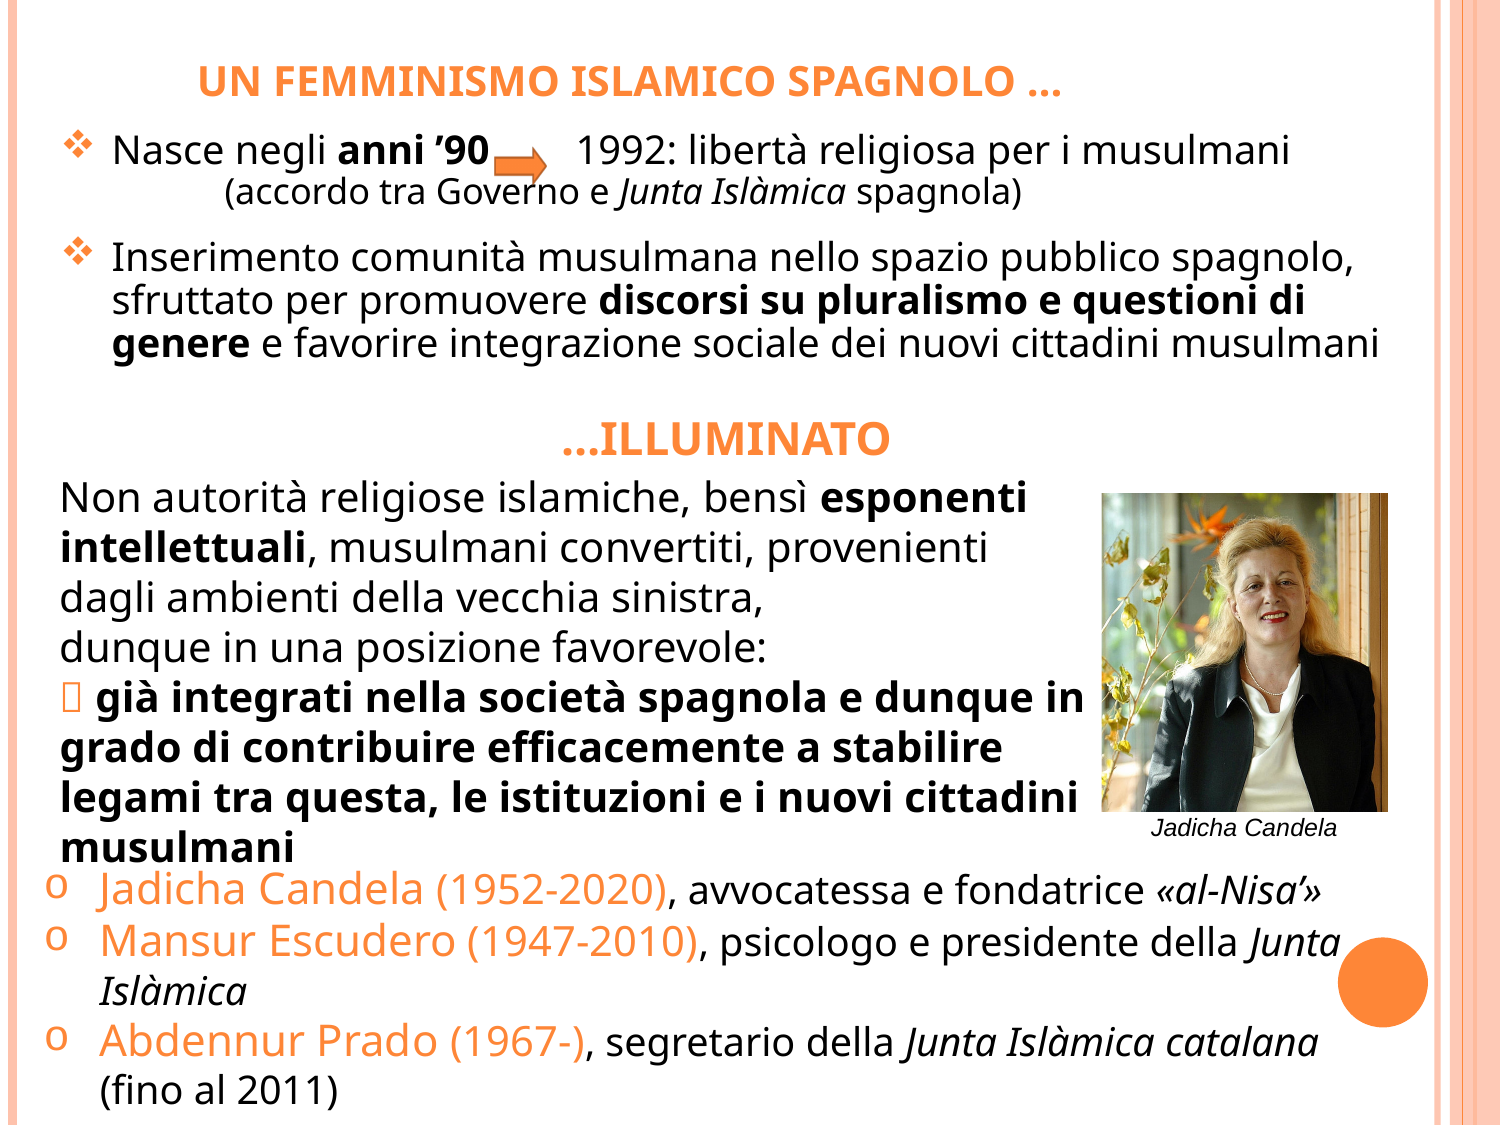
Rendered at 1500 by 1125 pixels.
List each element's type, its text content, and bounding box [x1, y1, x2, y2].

picture [495, 139, 547, 192]
text_box …ILLUMINATO [546, 408, 921, 463]
text_box Jadicha Candela [1136, 803, 1405, 849]
picture [1101, 493, 1389, 812]
text_box Jadicha Candela (1952-2020), avvocatessa e fondatrice «al-Nisa’» Mansur Escudero (1947-2010), psicologo e presidente della Junta Islàmica Abdennur Prado (1967-), segretario della Junta Islàmica catalana (fino al 2011) [28, 853, 1384, 1121]
text_box Non autorità religiose islamiche, bensì esponenti intellettuali, musulmani convertiti, provenienti dagli ambienti della vecchia sinistra, dunque in una posizione favorevole:  già integrati nella società spagnola e dunque in grado di contribuire efficacemente a stabilire legami tra questa, le istituzioni e i nuovi cittadini musulmani [44, 463, 1102, 853]
list UN FEMMINISMO ISLAMICO SPAGNOLO … Nasce negli anni ’90 1992: libertà religiosa per i musulmani (accordo tra Governo e Junta Islàmica spagnola) Inserimento comunità musulmana nello spazio pubblico spagnolo, sfruttato per promuovere discorsi su pluralismo e questioni di genere e favorire integrazione sociale dei nuovi cittadini musulmani [45, 49, 1401, 409]
